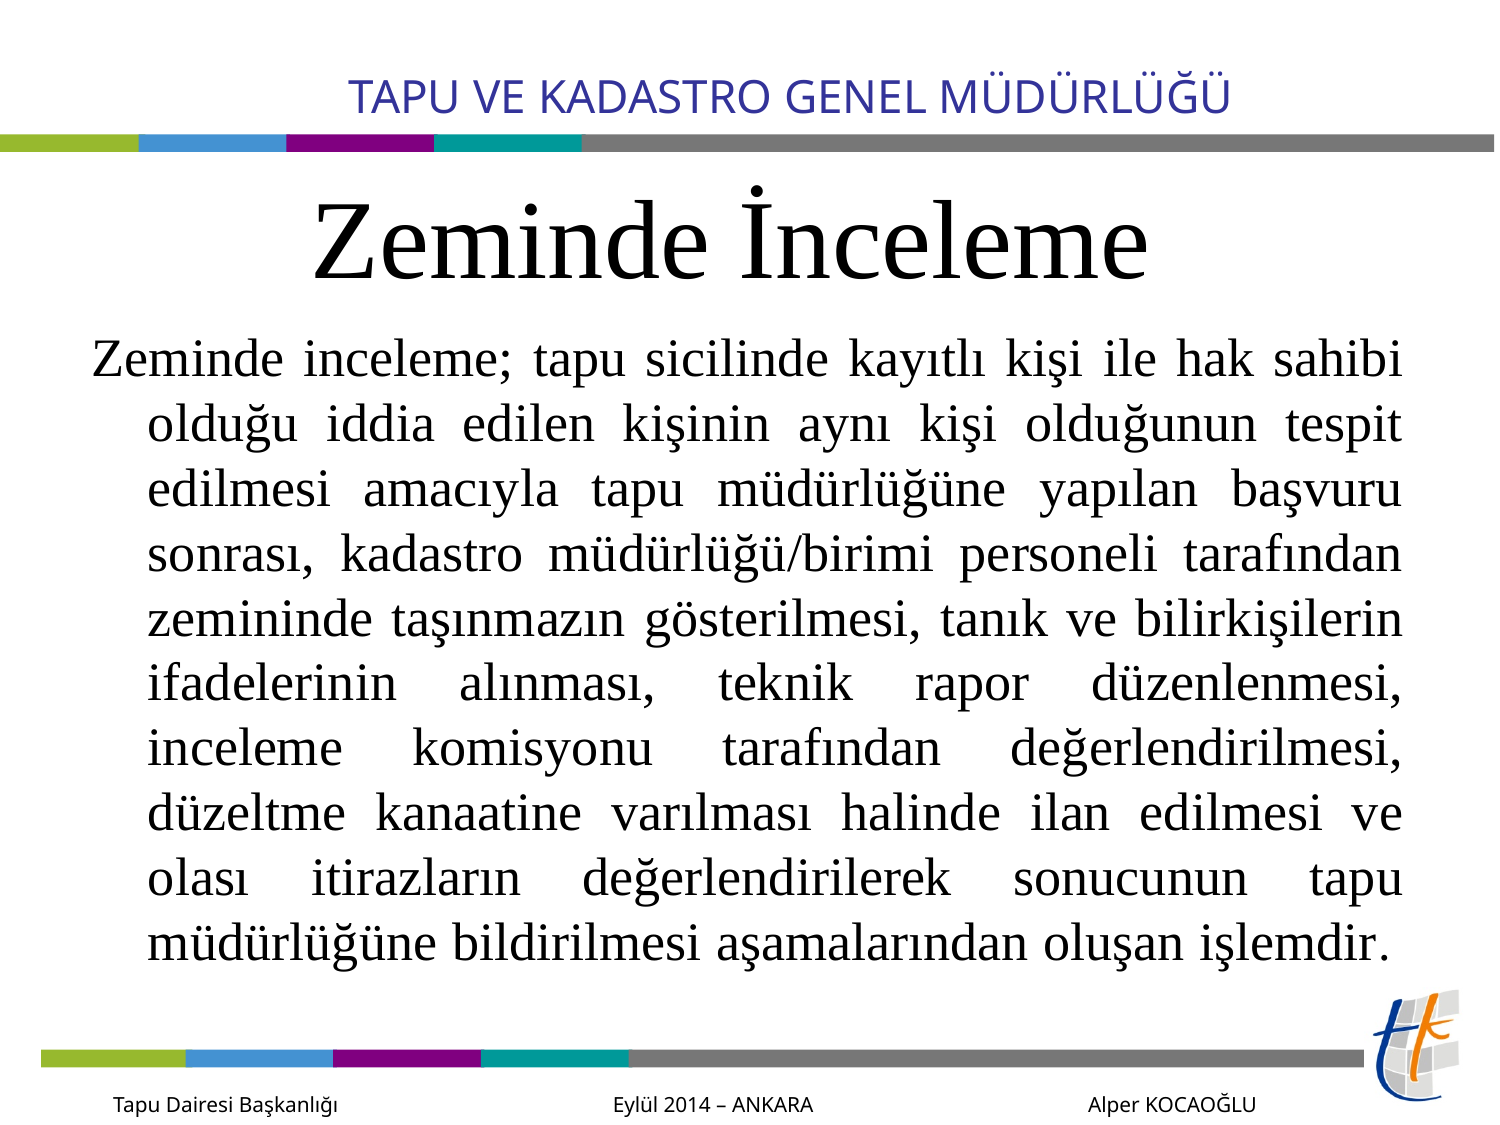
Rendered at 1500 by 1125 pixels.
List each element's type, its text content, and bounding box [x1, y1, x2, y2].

picture [1364, 987, 1471, 1106]
title Zeminde İnceleme [70, 152, 1421, 315]
list Zeminde inceleme; tapu sicilinde kayıtlı kişi ile hak sahibi olduğu iddia edilen kişinin aynı kişi olduğunun tespit edilmesi amacıyla tapu müdürlüğüne yapılan başvuru sonrası, kadastro müdürlüğü/birimi personeli tarafından zemininde taşınmazın gösterilmesi, tanık ve bilirkişilerin ifadelerinin alınması, teknik rapor düzenlenmesi, inceleme komisyonu tarafından değerlendirilmesi, düzeltme kanaatine varılması halinde ilan edilmesi ve olası itirazların değerlendirilerek sonucunun tapu müdürlüğüne bildirilmesi aşamalarından oluşan işlemdir. [76, 314, 1420, 1048]
